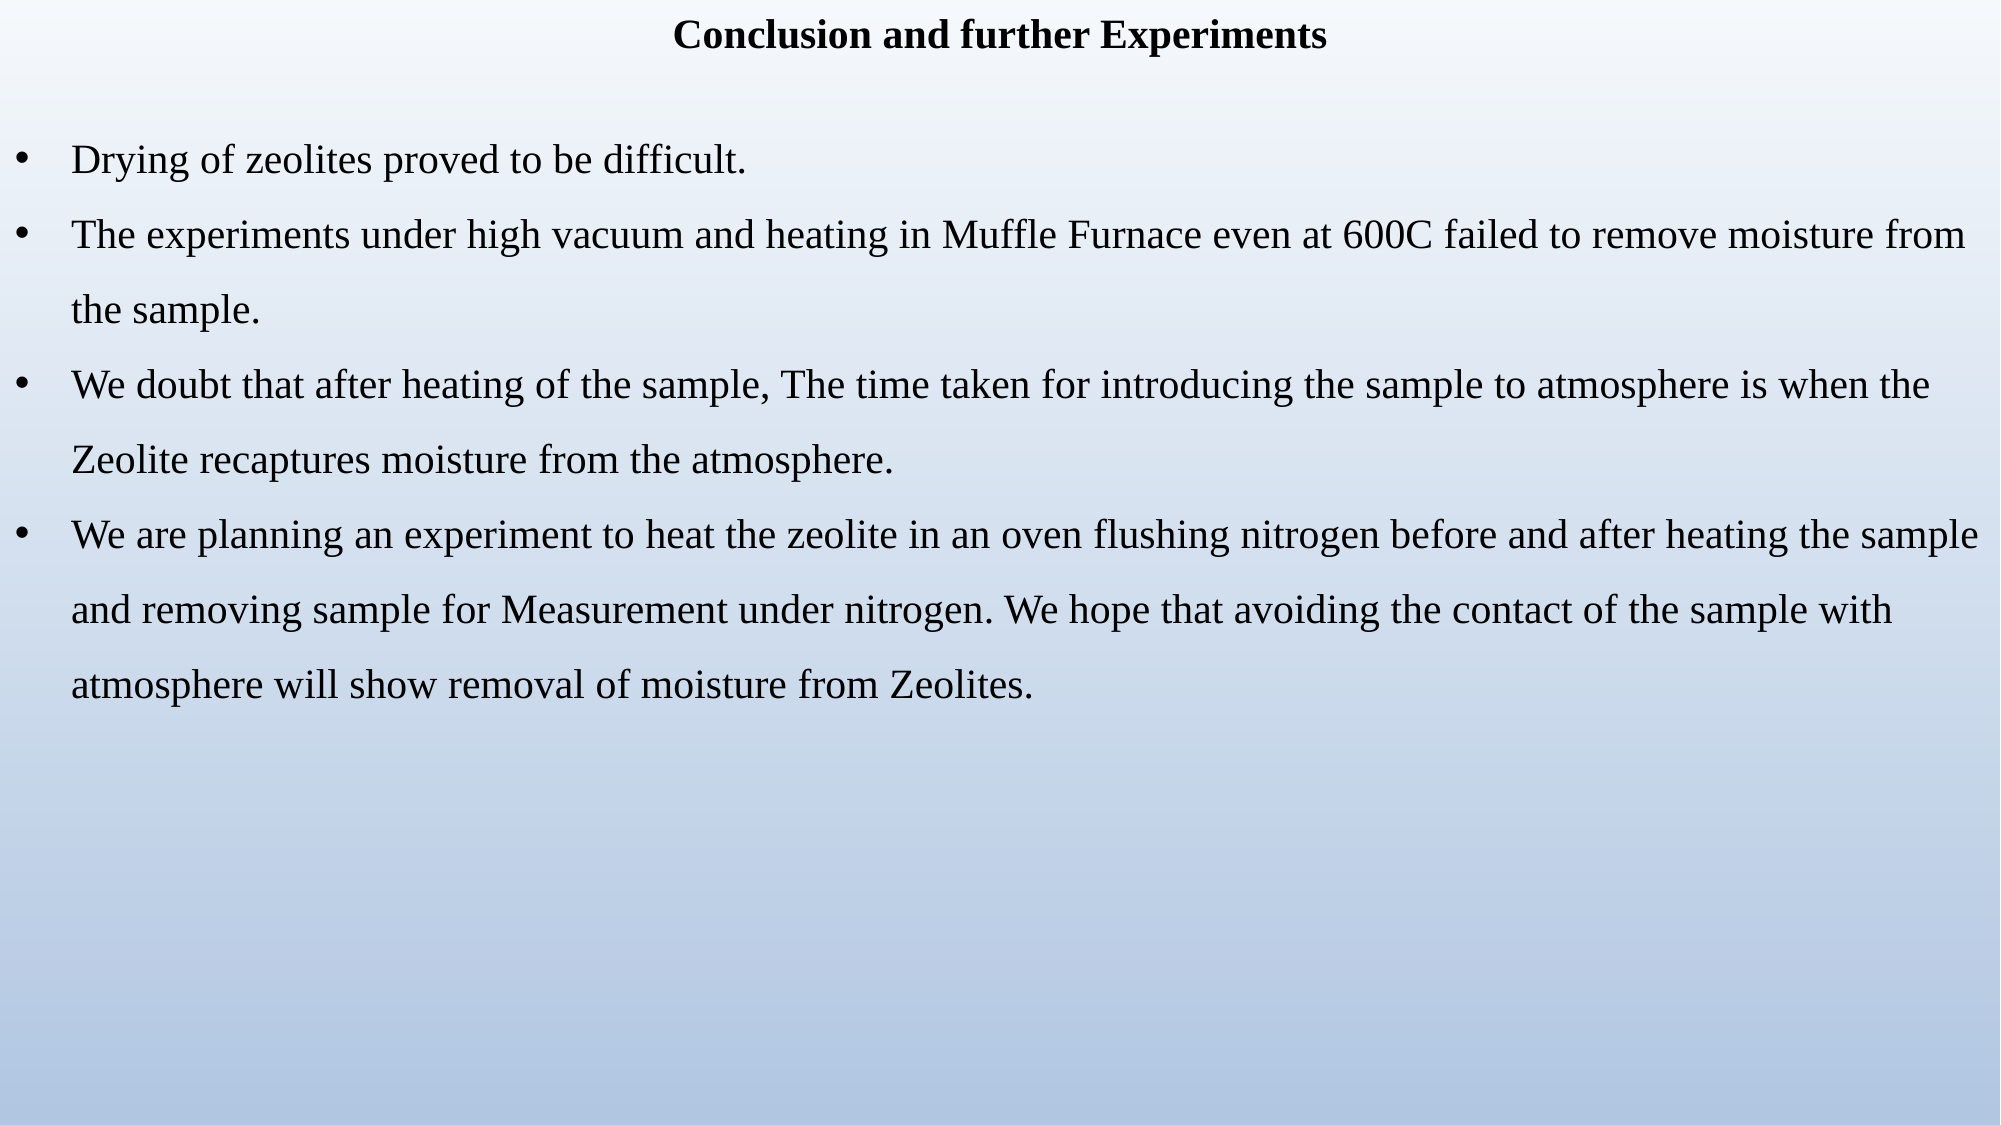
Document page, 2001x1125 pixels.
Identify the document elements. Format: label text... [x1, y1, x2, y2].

text_box Conclusion and further Experiments Drying of zeolites proved to be difficult. The experiments under high vacuum and heating in Muffle Furnace even at 600C failed to remove moisture from the sample. We doubt that after heating of the sample, The time taken for introducing the sample to atmosphere is when the Zeolite recaptures moisture from the atmosphere. We are planning an experiment to heat the zeolite in an oven flushing nitrogen before and after heating the sample and removing sample for Measurement under nitrogen. We hope that avoiding the contact of the sample with atmosphere will show removal of moisture from Zeolites. [0, 0, 2000, 715]
